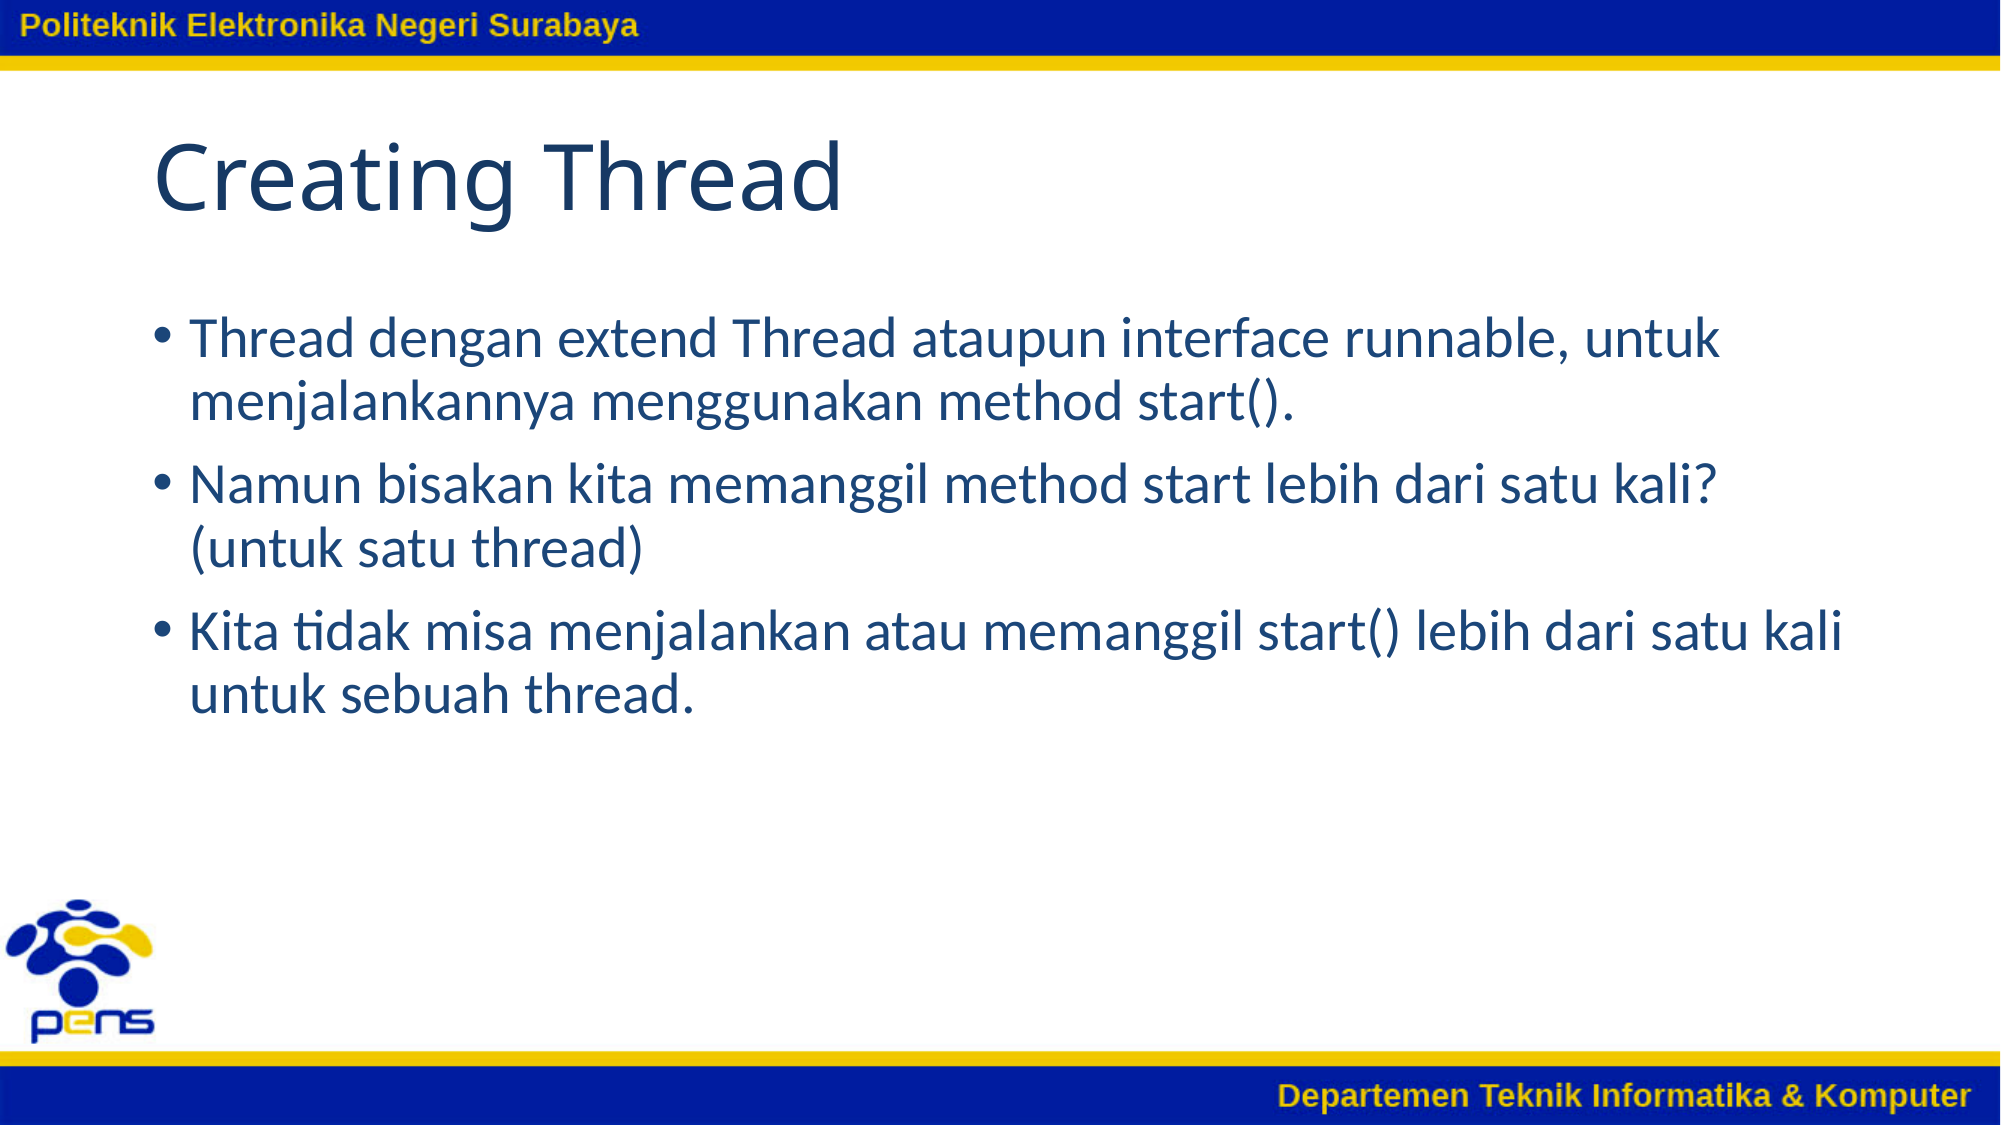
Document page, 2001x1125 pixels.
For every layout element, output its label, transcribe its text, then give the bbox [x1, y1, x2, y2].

picture [0, 0, 2001, 1125]
title Creating Thread [137, 83, 1863, 278]
list Thread dengan extend Thread ataupun interface runnable, untuk menjalankannya menggunakan method start(). Namun bisakan kita memanggil method start lebih dari satu kali? (untuk satu thread) Kita tidak misa menjalankan atau memanggil start() lebih dari satu kali untuk sebuah thread. [137, 299, 1863, 1014]
